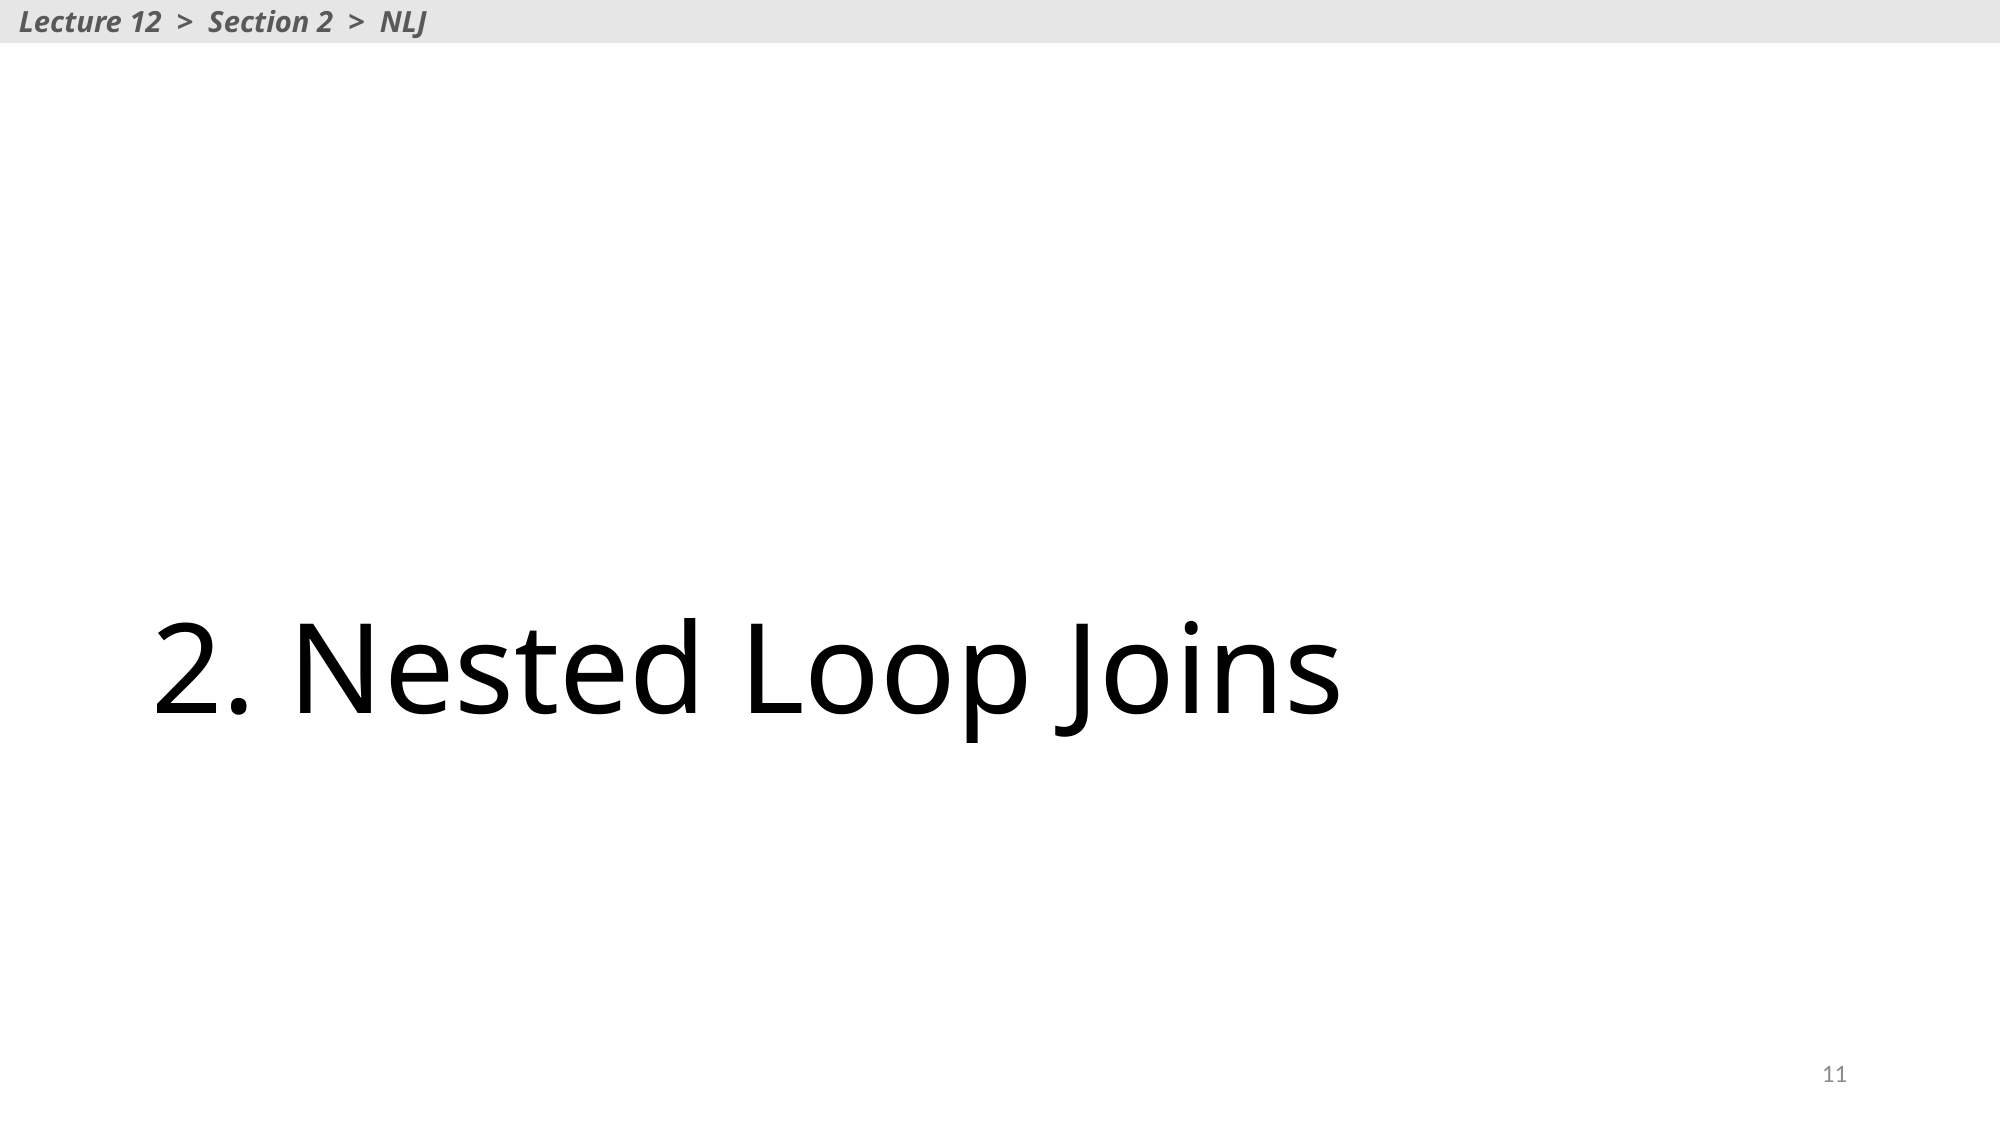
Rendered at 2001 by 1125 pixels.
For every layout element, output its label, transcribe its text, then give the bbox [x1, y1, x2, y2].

title 2. Nested Loop Joins [136, 280, 1862, 749]
slide_number 11 [1412, 1042, 1863, 1103]
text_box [0, 0, 2000, 47]
